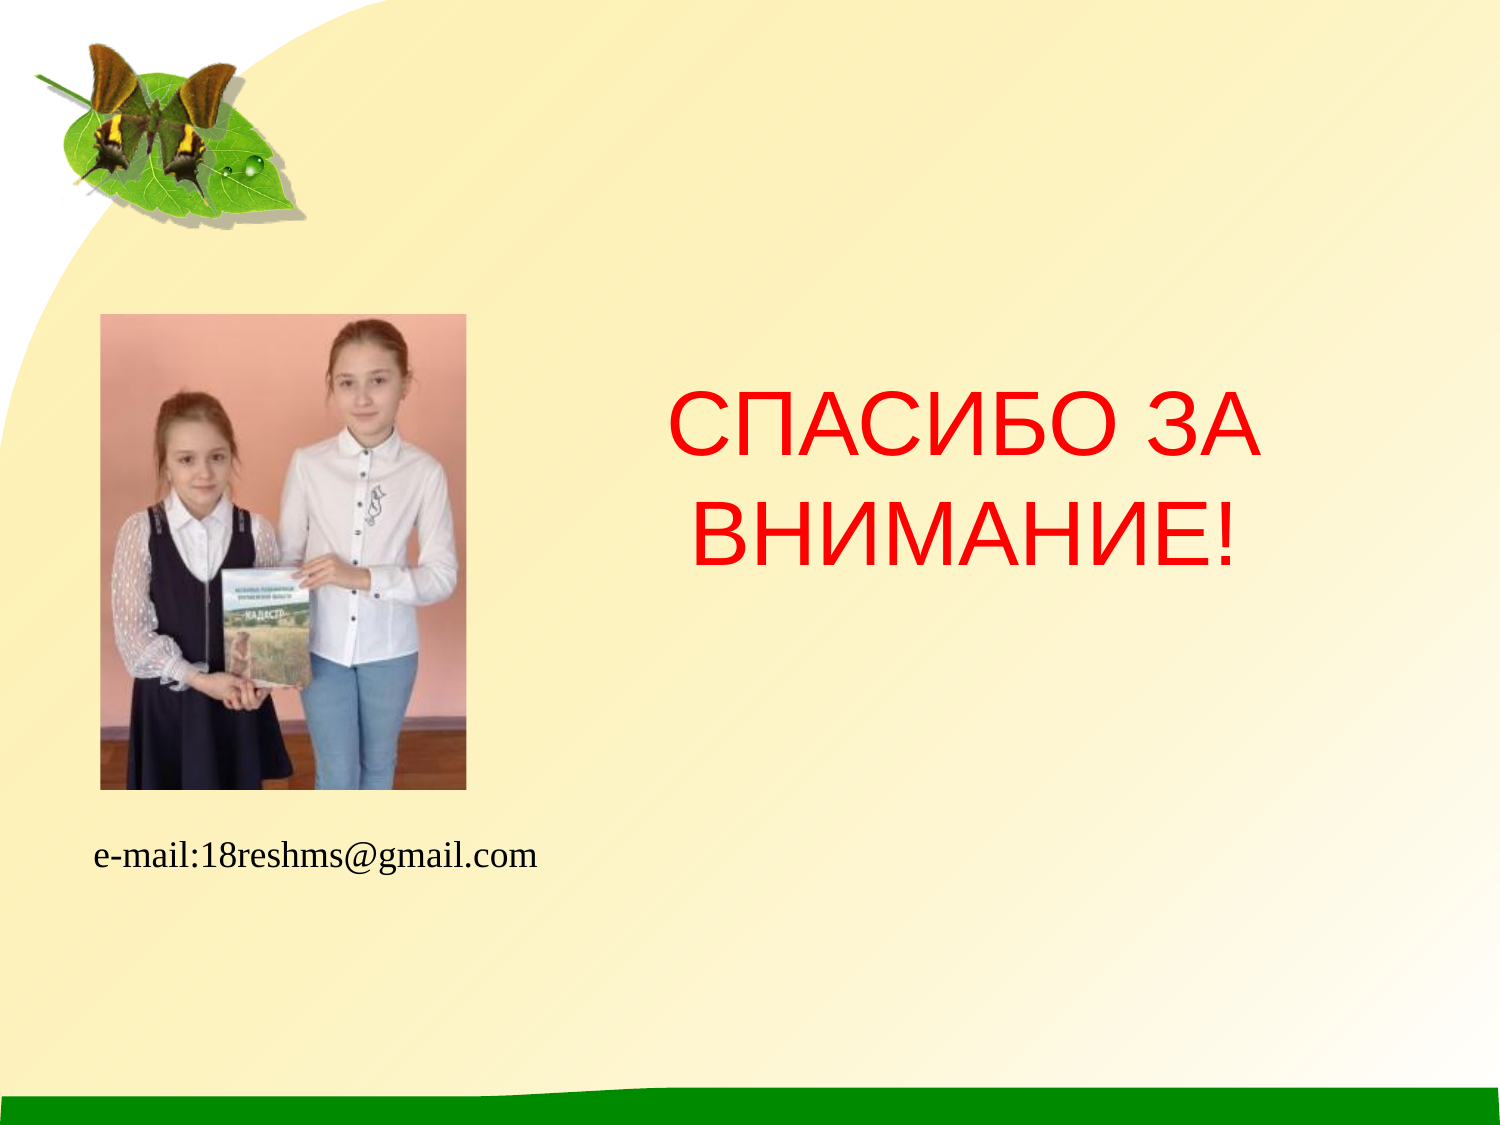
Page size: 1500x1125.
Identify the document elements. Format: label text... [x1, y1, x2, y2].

title СПАСИБО ЗА ВНИМАНИЕ! [513, 314, 1416, 634]
picture [24, 37, 300, 229]
picture [100, 314, 467, 790]
text_box е-mail:18reshms@gmail.com [78, 822, 554, 882]
